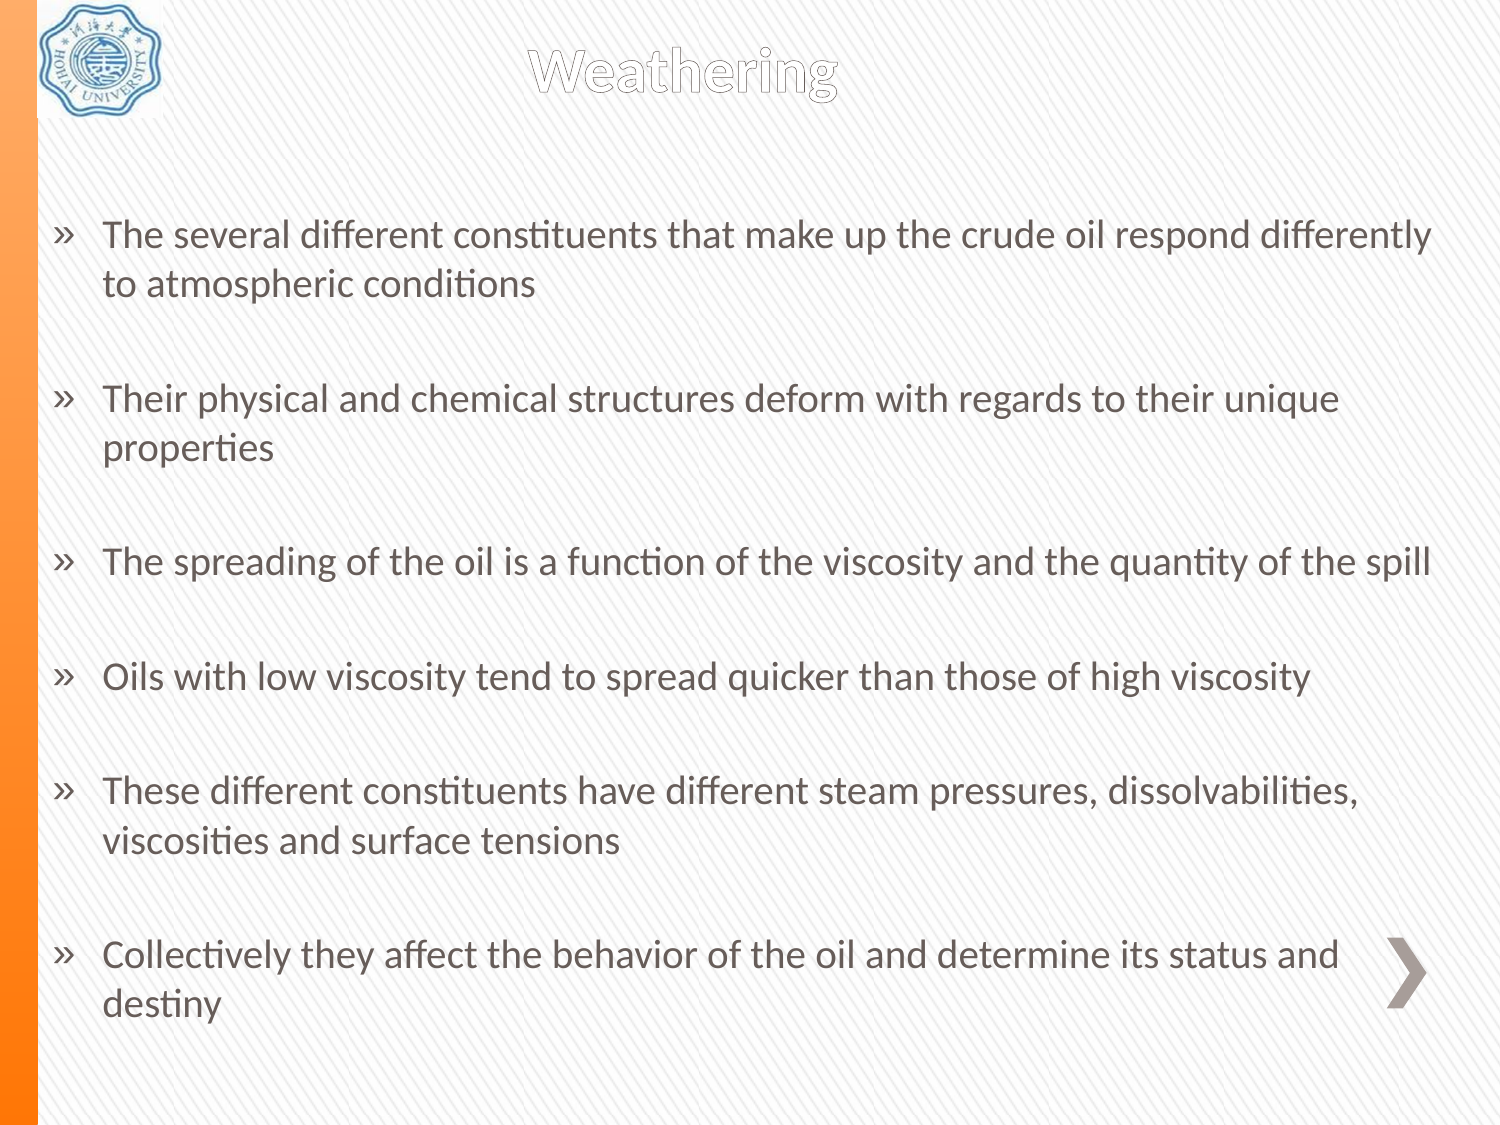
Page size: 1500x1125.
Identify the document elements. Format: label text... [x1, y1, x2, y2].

list The several different constituents that make up the crude oil respond differently to atmospheric conditions Their physical and chemical structures deform with regards to their unique properties The spreading of the oil is a function of the viscosity and the quantity of the spill Oils with low viscosity tend to spread quicker than those of high viscosity These different constituents have different steam pressures, dissolvabilities, viscosities and surface tensions Collectively they affect the behavior of the oil and determine its status and destiny [37, 200, 1463, 1088]
title Weathering [512, 20, 900, 113]
picture [37, 0, 163, 118]
